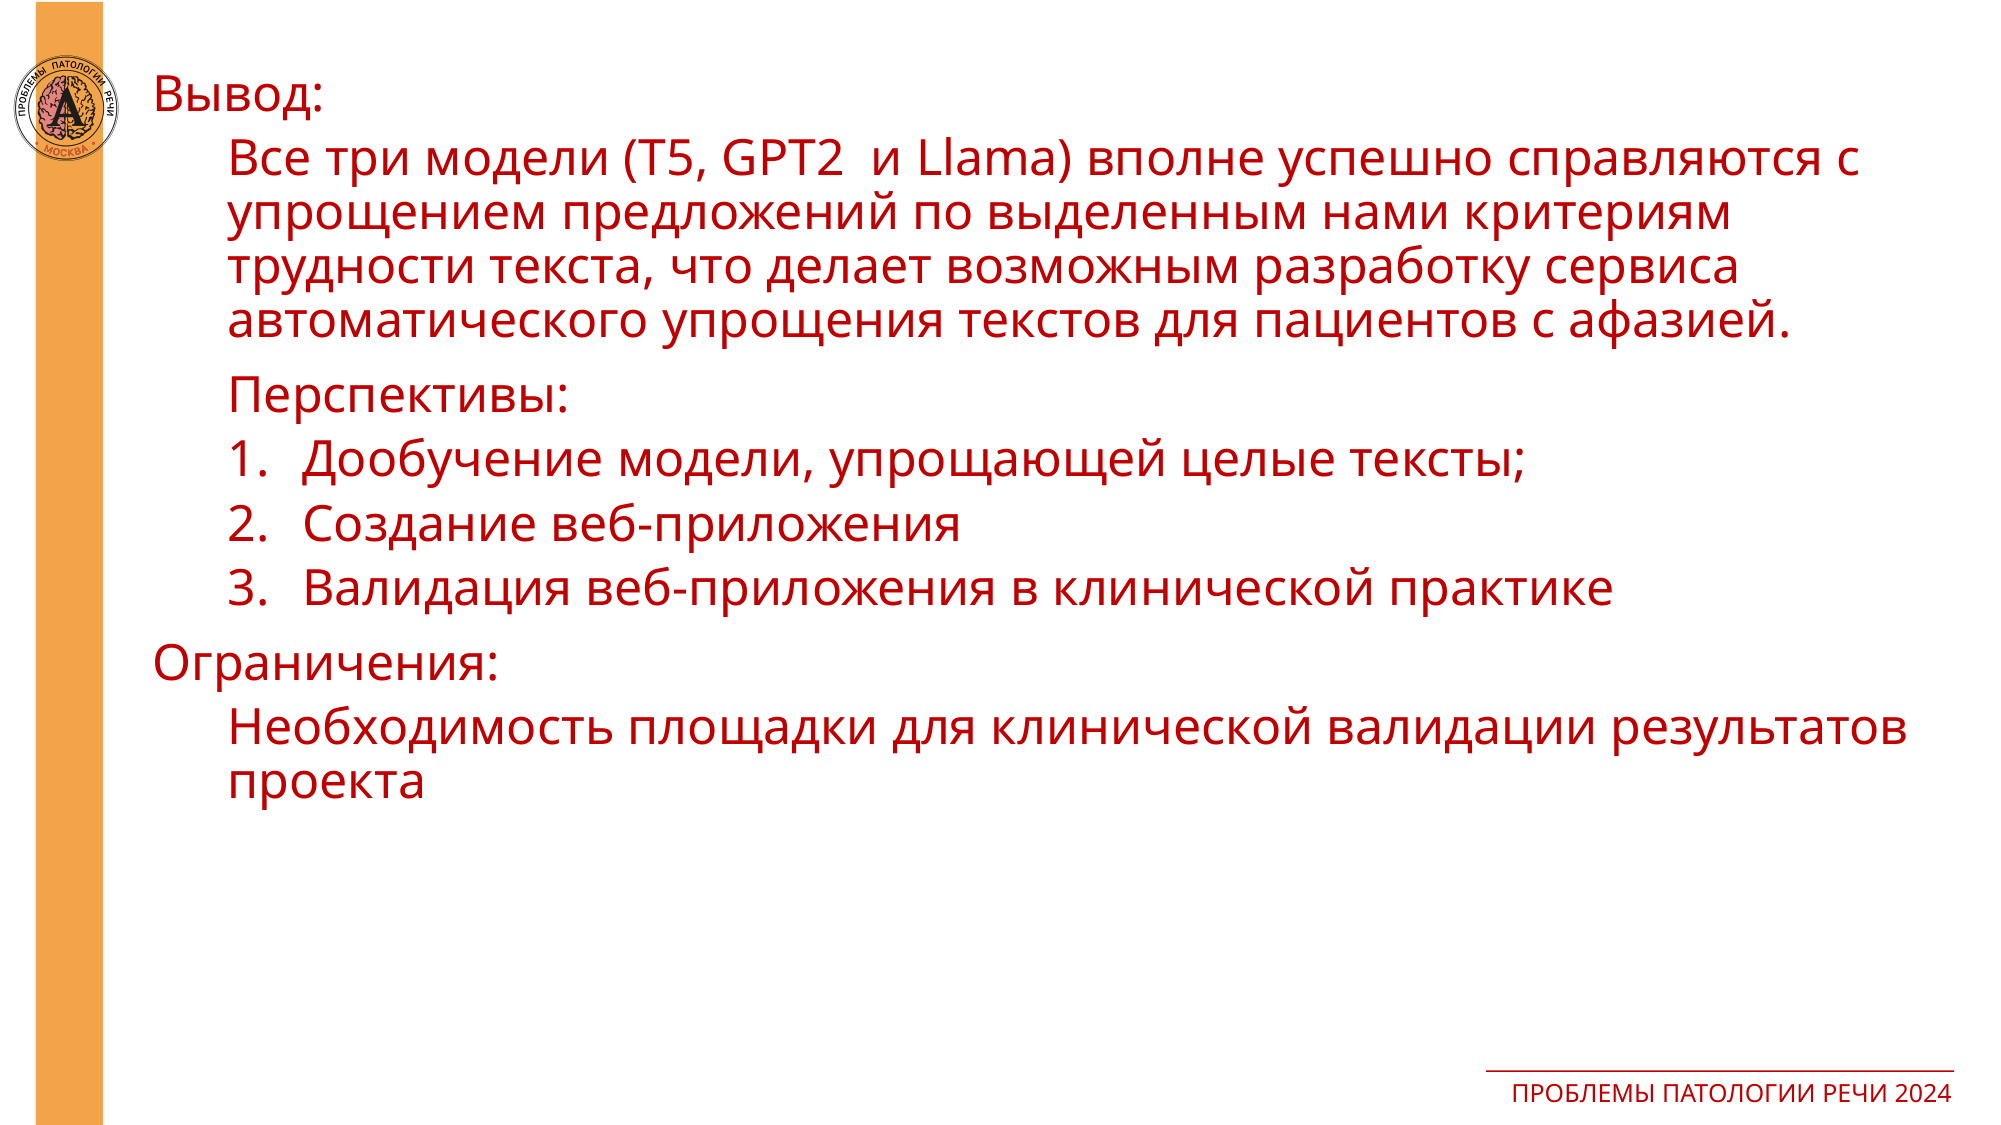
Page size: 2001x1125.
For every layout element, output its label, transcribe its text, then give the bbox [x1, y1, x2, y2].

list Вывод: Все три модели (T5, GPT2 и Llama) вполне успешно справляются с упрощением предложений по выделенным нами критериям трудности текста, что делает возможным разработку сервиса автоматического упрощения текстов для пациентов с афазией. Перспективы: Дообучение модели, упрощающей целые тексты; Создание веб-приложения Валидация веб-приложения в клинической практике Ограничения: Необходимость площадки для клинической валидации результатов проекта [137, 60, 1965, 1012]
picture [0, 41, 129, 171]
